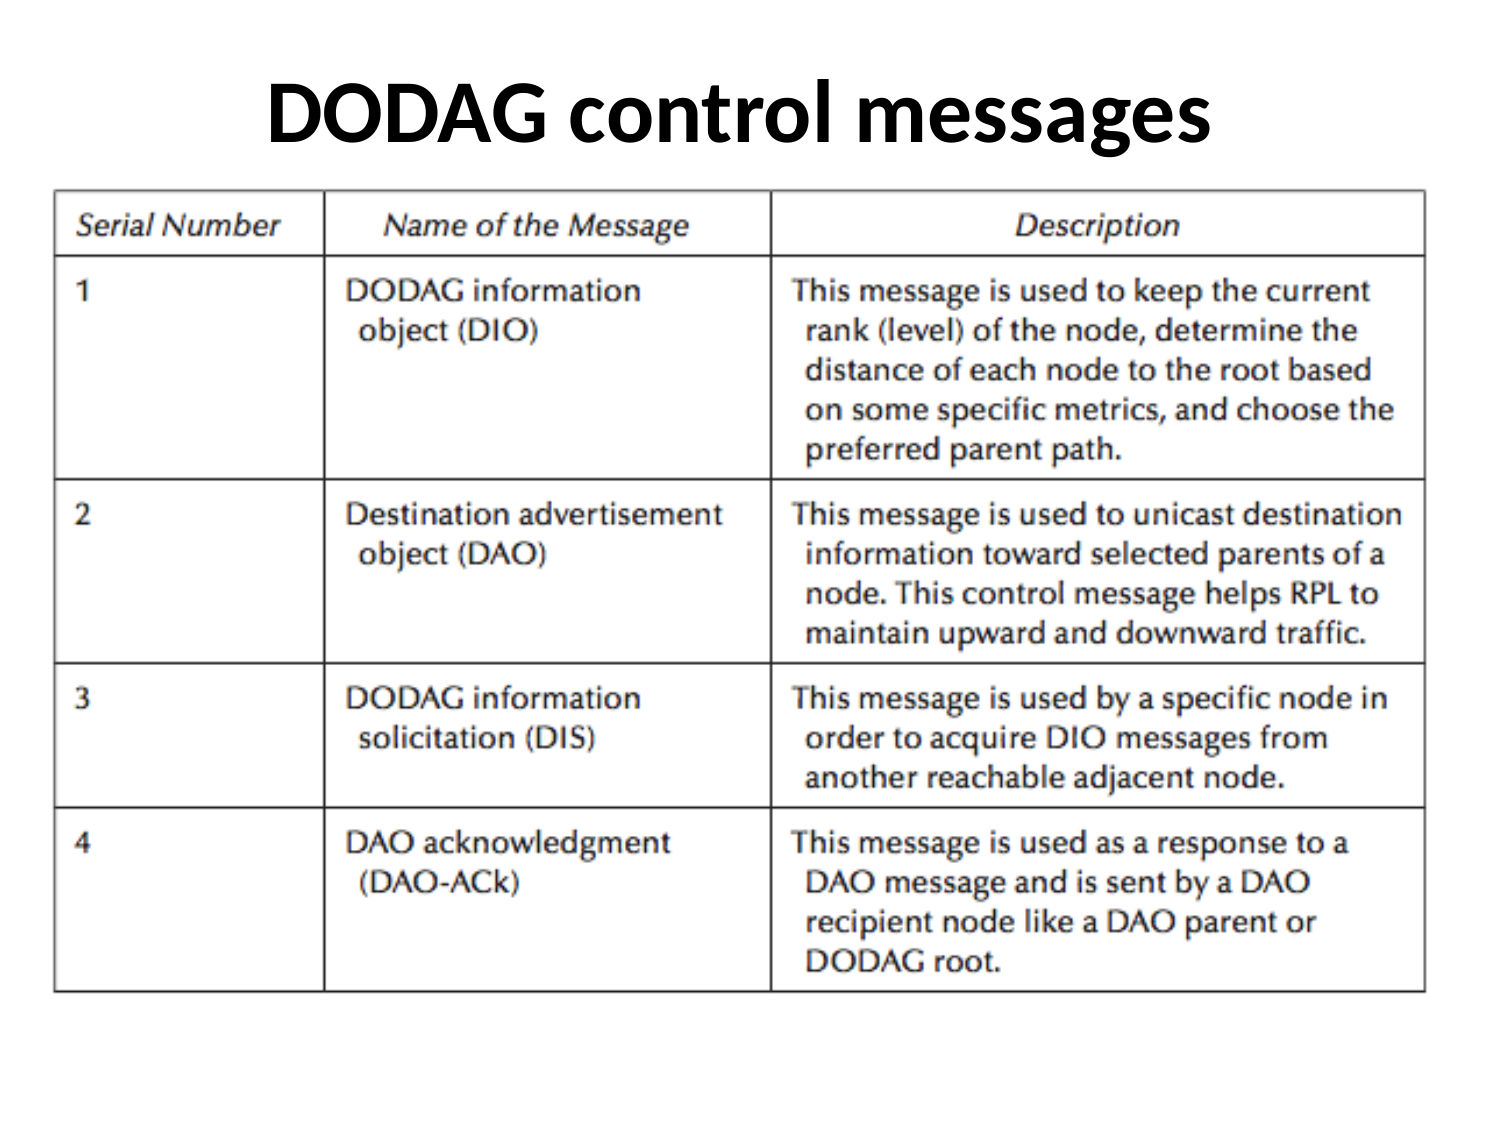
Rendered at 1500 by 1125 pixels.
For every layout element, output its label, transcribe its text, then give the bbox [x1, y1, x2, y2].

title DODAG control messages [75, 45, 1425, 169]
picture [46, 182, 1436, 1005]
